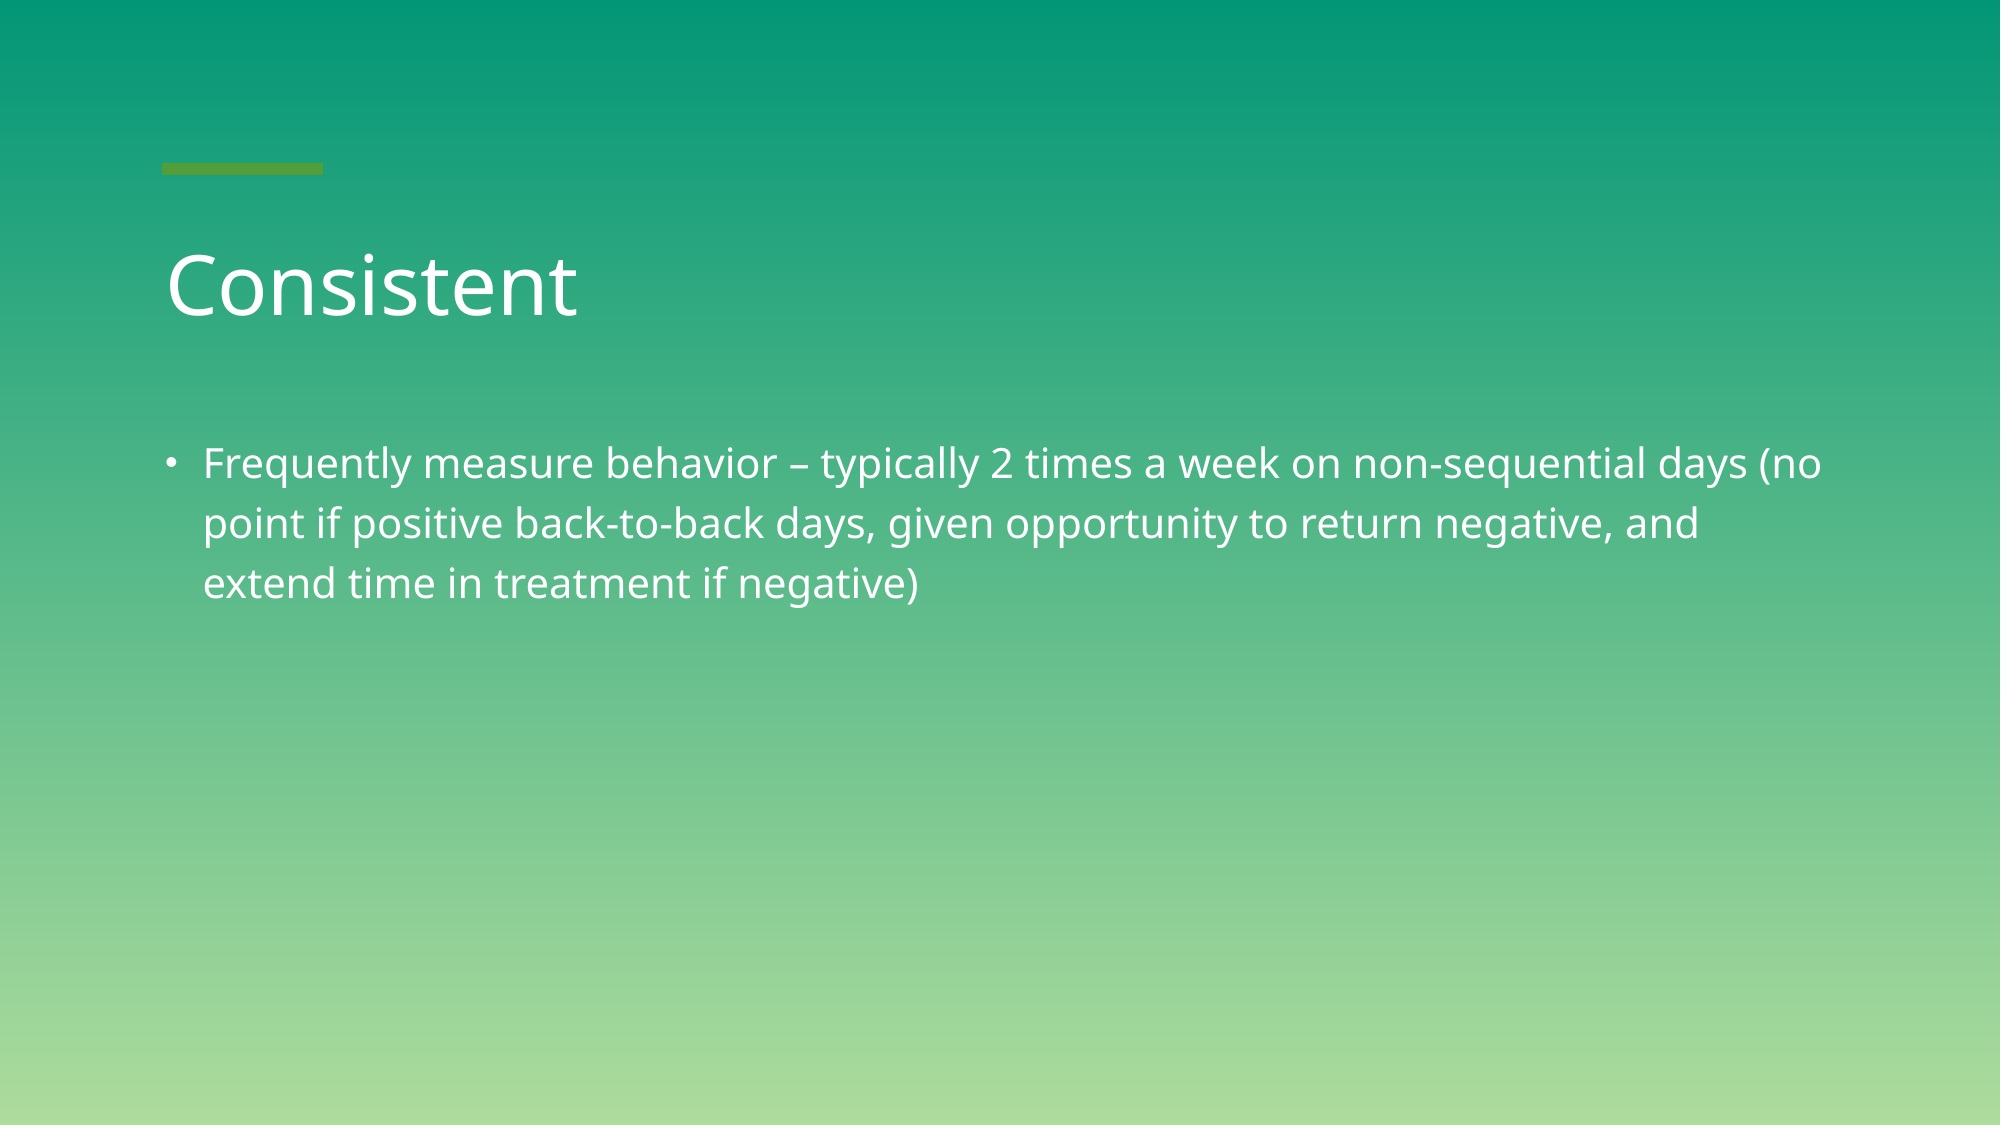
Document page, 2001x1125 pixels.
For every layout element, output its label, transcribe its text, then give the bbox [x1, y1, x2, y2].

title Consistent [150, 224, 1850, 419]
list Frequently measure behavior – typically 2 times a week on non-sequential days (no point if positive back-to-back days, given opportunity to return negative, and extend time in treatment if negative) [150, 419, 1850, 975]
